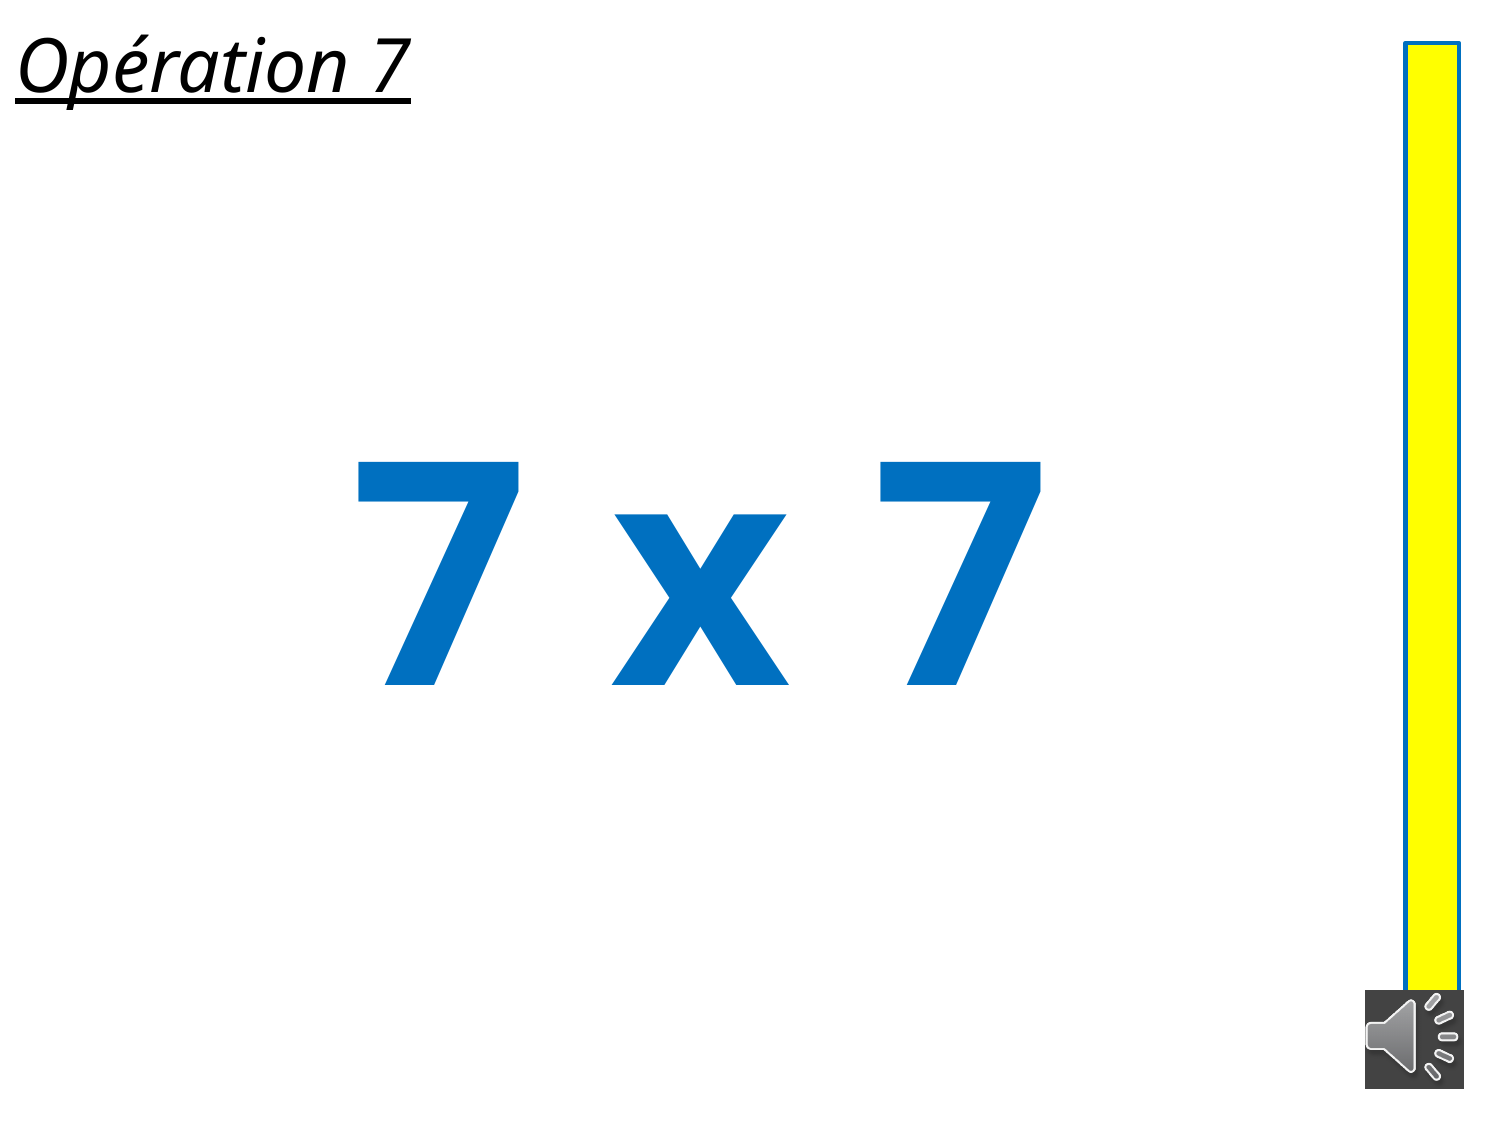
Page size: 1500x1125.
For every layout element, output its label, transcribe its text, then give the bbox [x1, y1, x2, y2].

picture [1364, 989, 1465, 1090]
text_box 7 x 7 [0, 365, 1403, 756]
title Opération 7 [0, 0, 502, 126]
text_box [1403, 41, 1461, 987]
